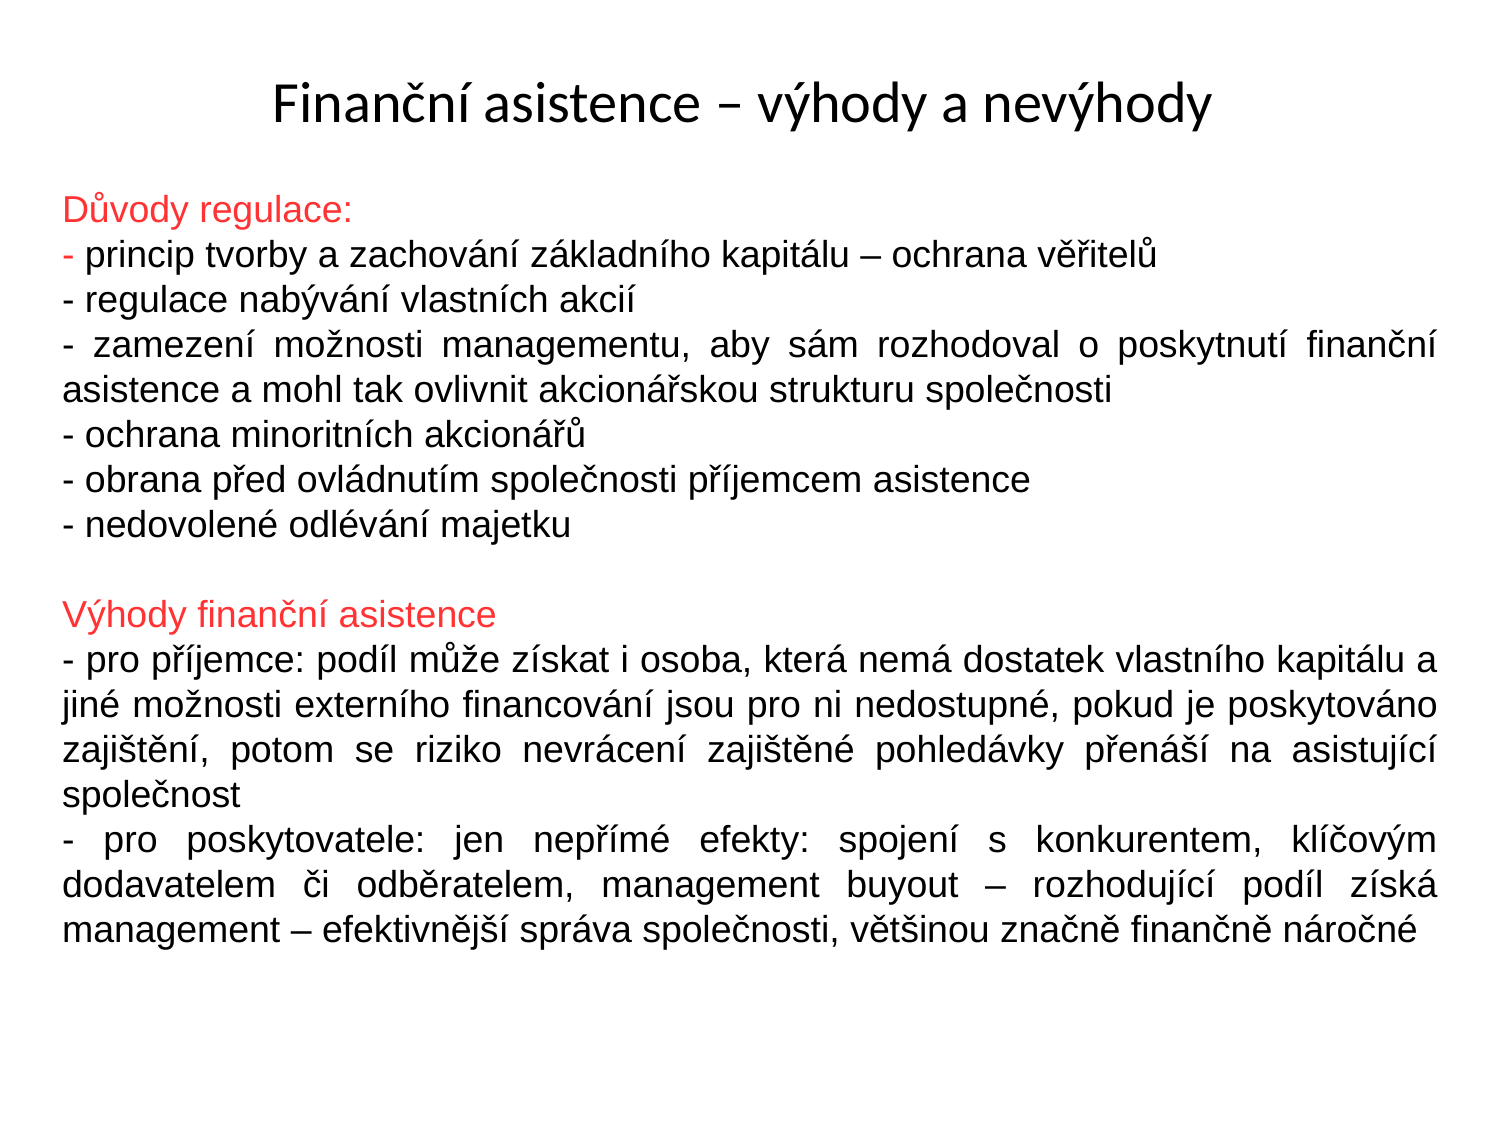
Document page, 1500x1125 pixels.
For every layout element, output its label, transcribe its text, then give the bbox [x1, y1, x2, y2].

text_box Finanční asistence – výhody a nevýhody [74, 23, 1425, 130]
text_box Důvody regulace: - princip tvorby a zachování základního kapitálu – ochrana věřitelů - regulace nabývání vlastních akcií - zamezení možnosti managementu, aby sám rozhodoval o poskytnutí finanční asistence a mohl tak ovlivnit akcionářskou strukturu společnosti - ochrana minoritních akcionářů - obrana před ovládnutím společnosti příjemcem asistence - nedovolené odlévání majetku Výhody finanční asistence - pro příjemce: podíl může získat i osoba, která nemá dostatek vlastního kapitálu a jiné možnosti externího financování jsou pro ni nedostupné, pokud je poskytováno zajištění, potom se riziko nevrácení zajištěné pohledávky přenáší na asistující společnost - pro poskytovatele: jen nepřímé efekty: spojení s konkurentem, klíčovým dodavatelem či odběratelem, management buyout – rozhodující podíl získá management – efektivnější správa společnosti, většinou značně finančně náročné [47, 177, 1453, 992]
